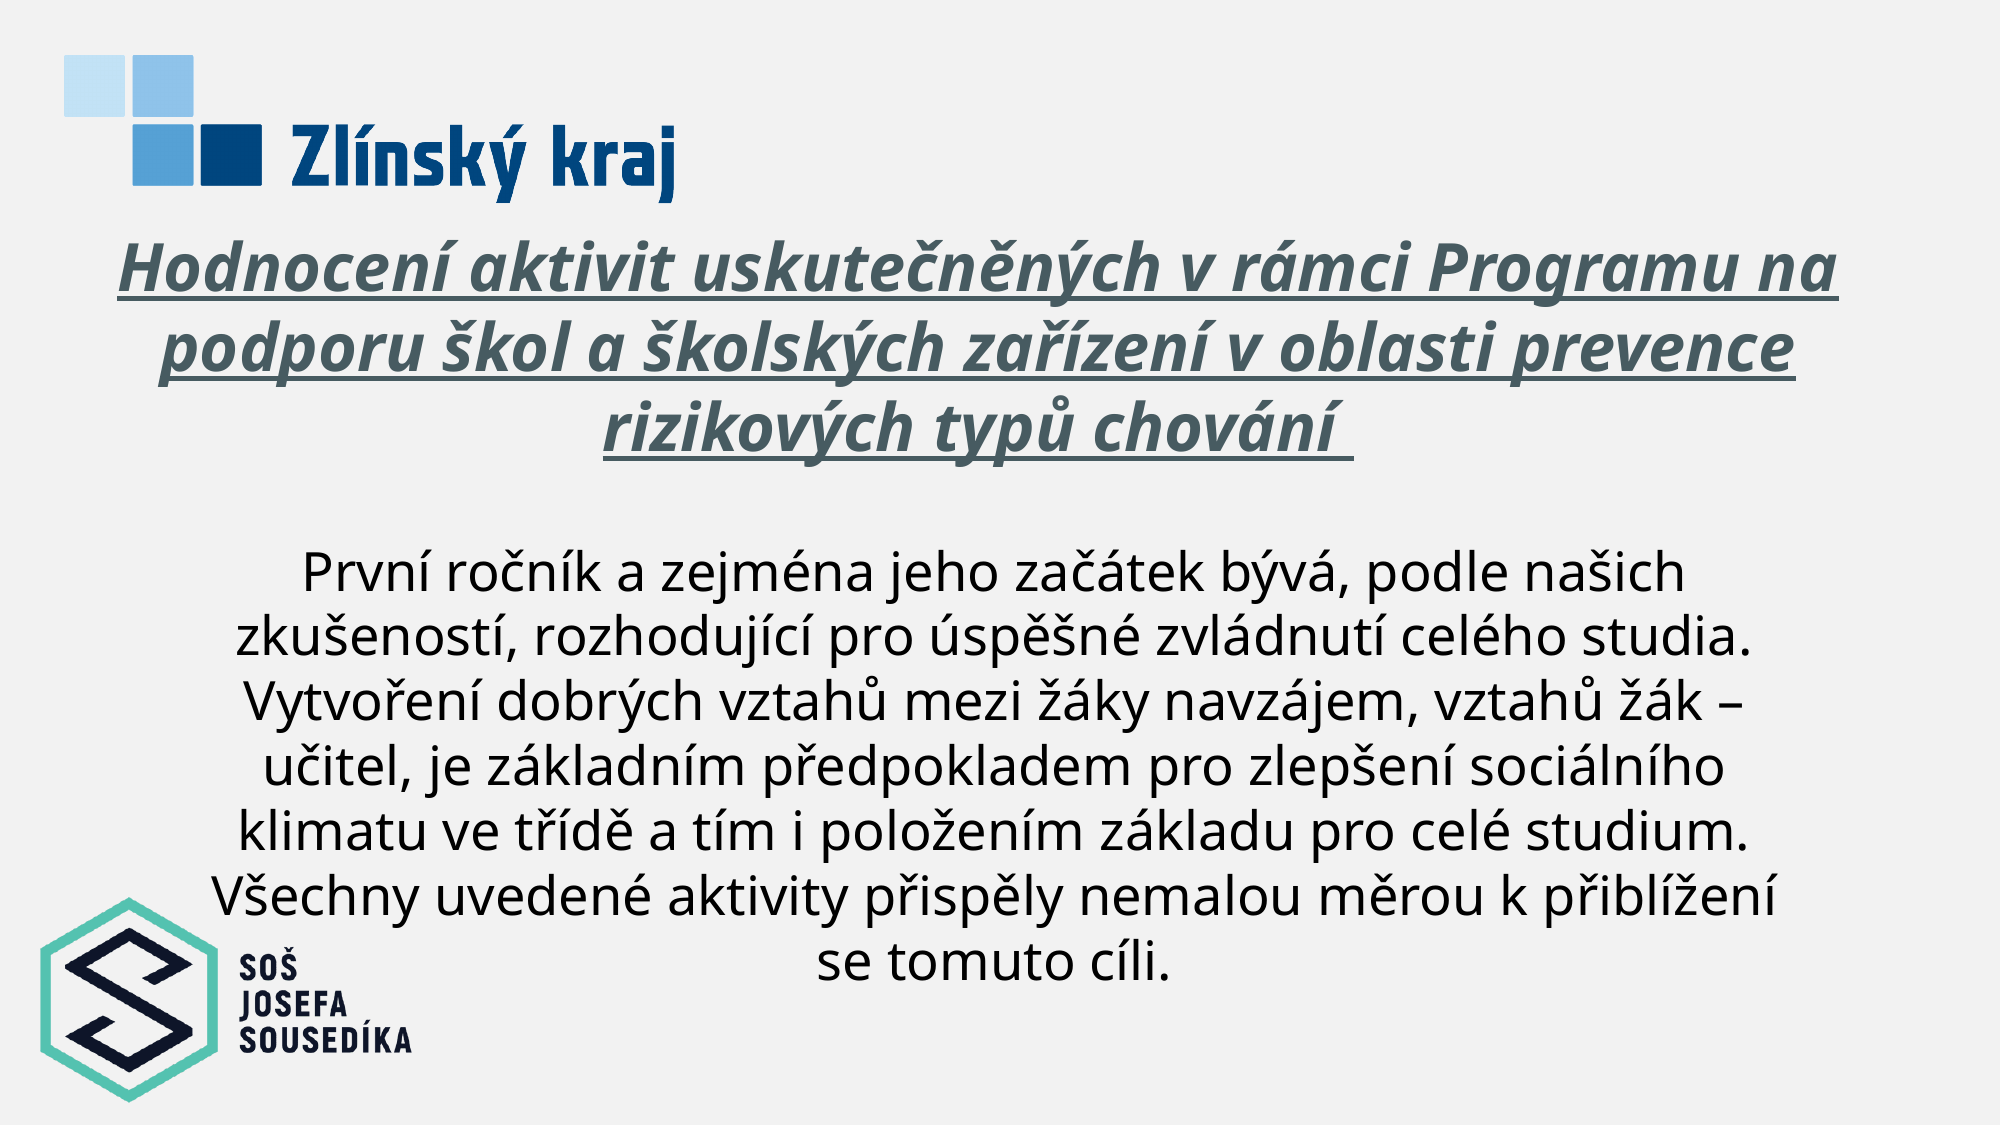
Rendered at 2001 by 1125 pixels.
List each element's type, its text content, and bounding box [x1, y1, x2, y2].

picture [38, 897, 413, 1105]
picture [0, 0, 718, 240]
text_box První ročník a zejména jeho začátek bývá, podle našich zkušeností, rozhodující pro úspěšné zvládnutí celého studia. Vytvoření dobrých vztahů mezi žáky navzájem, vztahů žák – učitel, je základním předpokladem pro zlepšení sociálního klimatu ve třídě a tím i položením základu pro celé studium. Všechny uvedené aktivity přispěly nemalou měrou k přiblížení se tomuto cíli. [182, 529, 1808, 999]
text_box Hodnocení aktivit uskutečněných v rámci Programu na podporu škol a školských zařízení v oblasti prevence rizikových typů chování [73, 217, 1884, 473]
